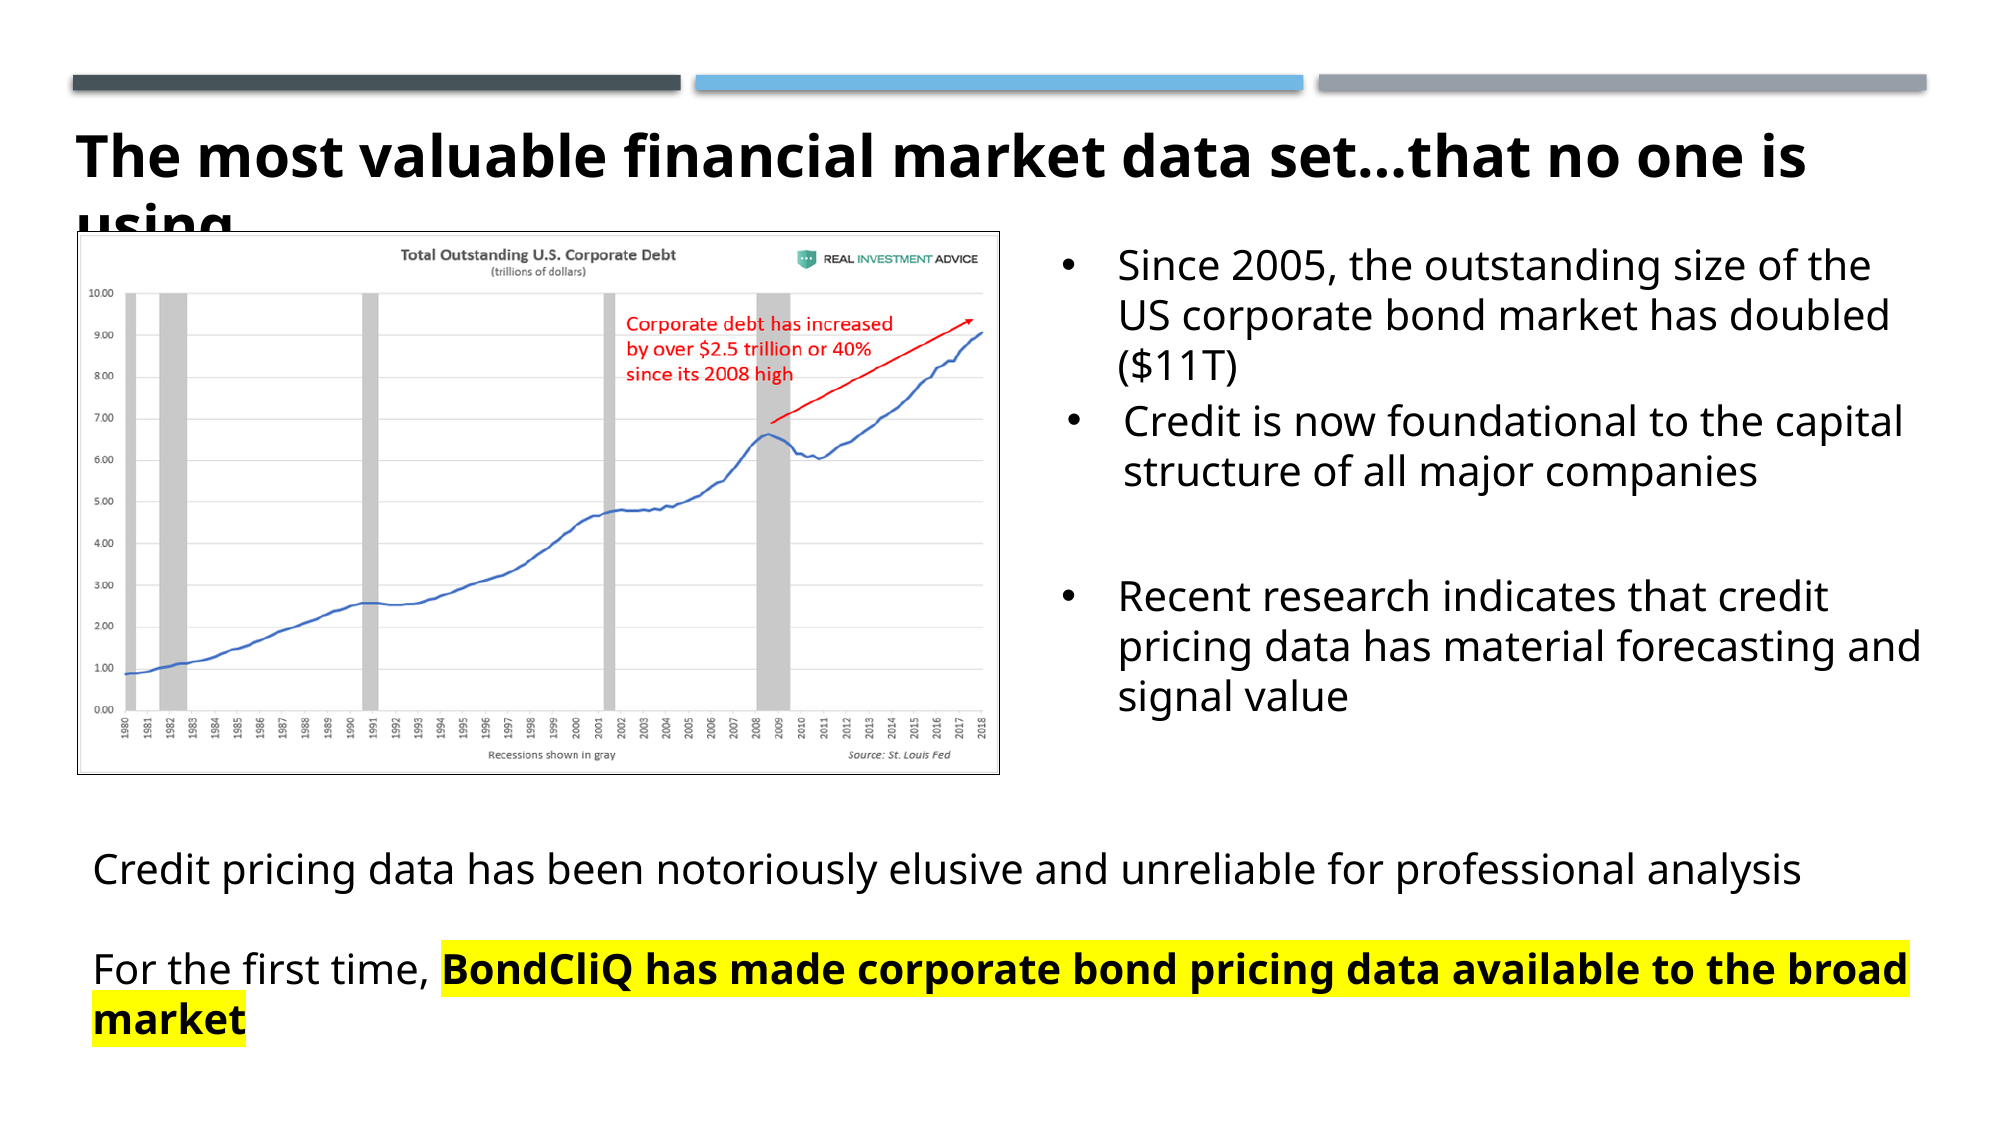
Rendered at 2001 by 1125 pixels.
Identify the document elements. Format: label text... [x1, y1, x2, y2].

text_box Credit pricing data has been notoriously elusive and unreliable for professional analysis [77, 835, 1969, 900]
text_box Since 2005, the outstanding size of the US corporate bond market has doubled ($11T) [1046, 231, 1923, 397]
text_box Credit is now foundational to the capital structure of all major companies [1052, 387, 1928, 502]
text_box The most valuable financial market data set…that no one is using [60, 111, 1985, 267]
text_box For the first time, BondCliQ has made corporate bond pricing data available to the broad market [77, 935, 1969, 1051]
picture [77, 231, 1001, 776]
text_box Recent research indicates that credit pricing data has material forecasting and signal value [1046, 562, 1969, 728]
